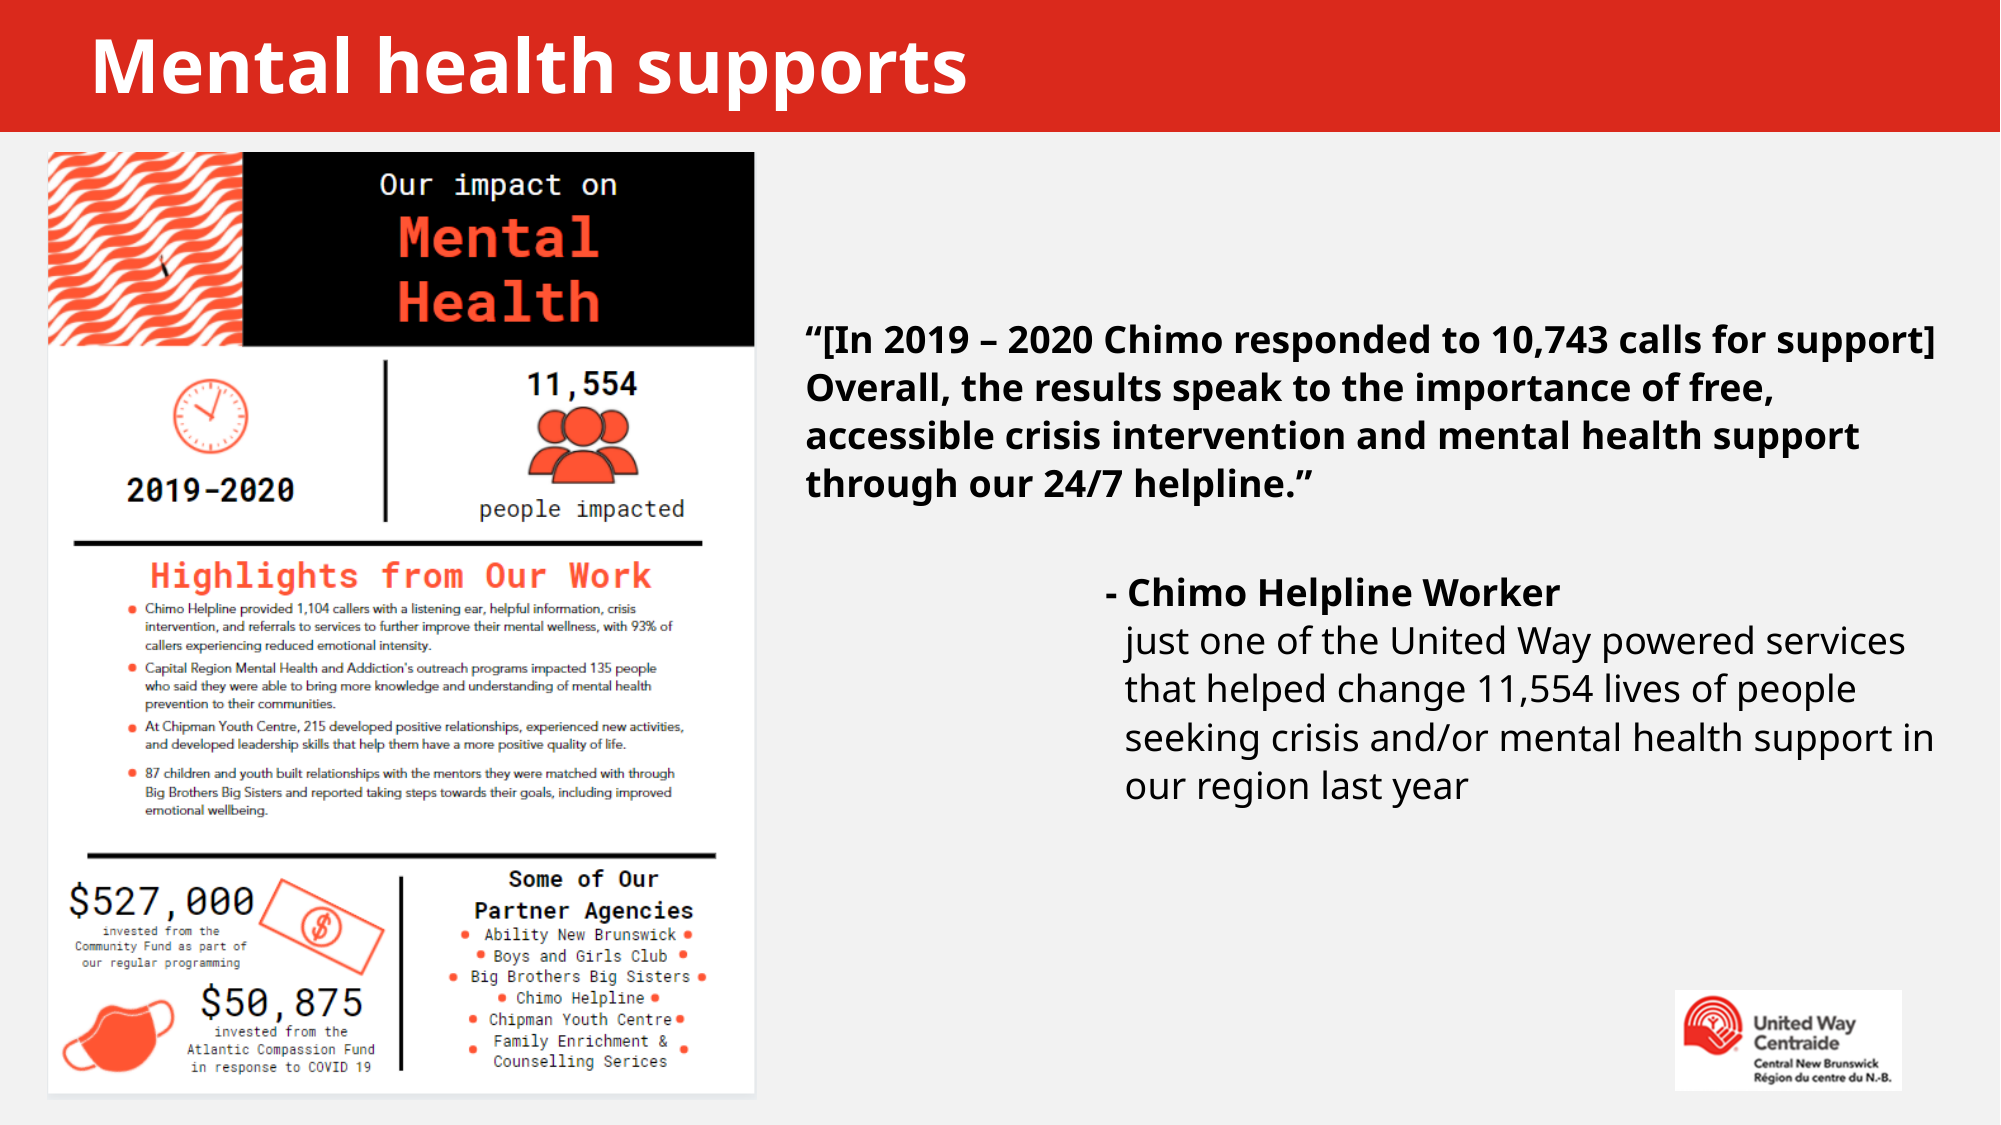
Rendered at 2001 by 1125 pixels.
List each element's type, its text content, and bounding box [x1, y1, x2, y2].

text_box “[In 2019 – 2020 Chimo responded to 10,743 calls for support] Overall, the results speak to the importance of free, accessible crisis intervention and mental health support through our 24/7 helpline.” - Chimo Helpline Worker just one of the United Way powered services that helped change 11,554 lives of people seeking crisis and/or mental health support in our region last year [790, 305, 1953, 814]
picture [1675, 990, 1902, 1091]
picture [47, 152, 757, 1100]
text_box [0, 0, 2000, 132]
subtitle Mental health supports [74, 21, 1902, 148]
